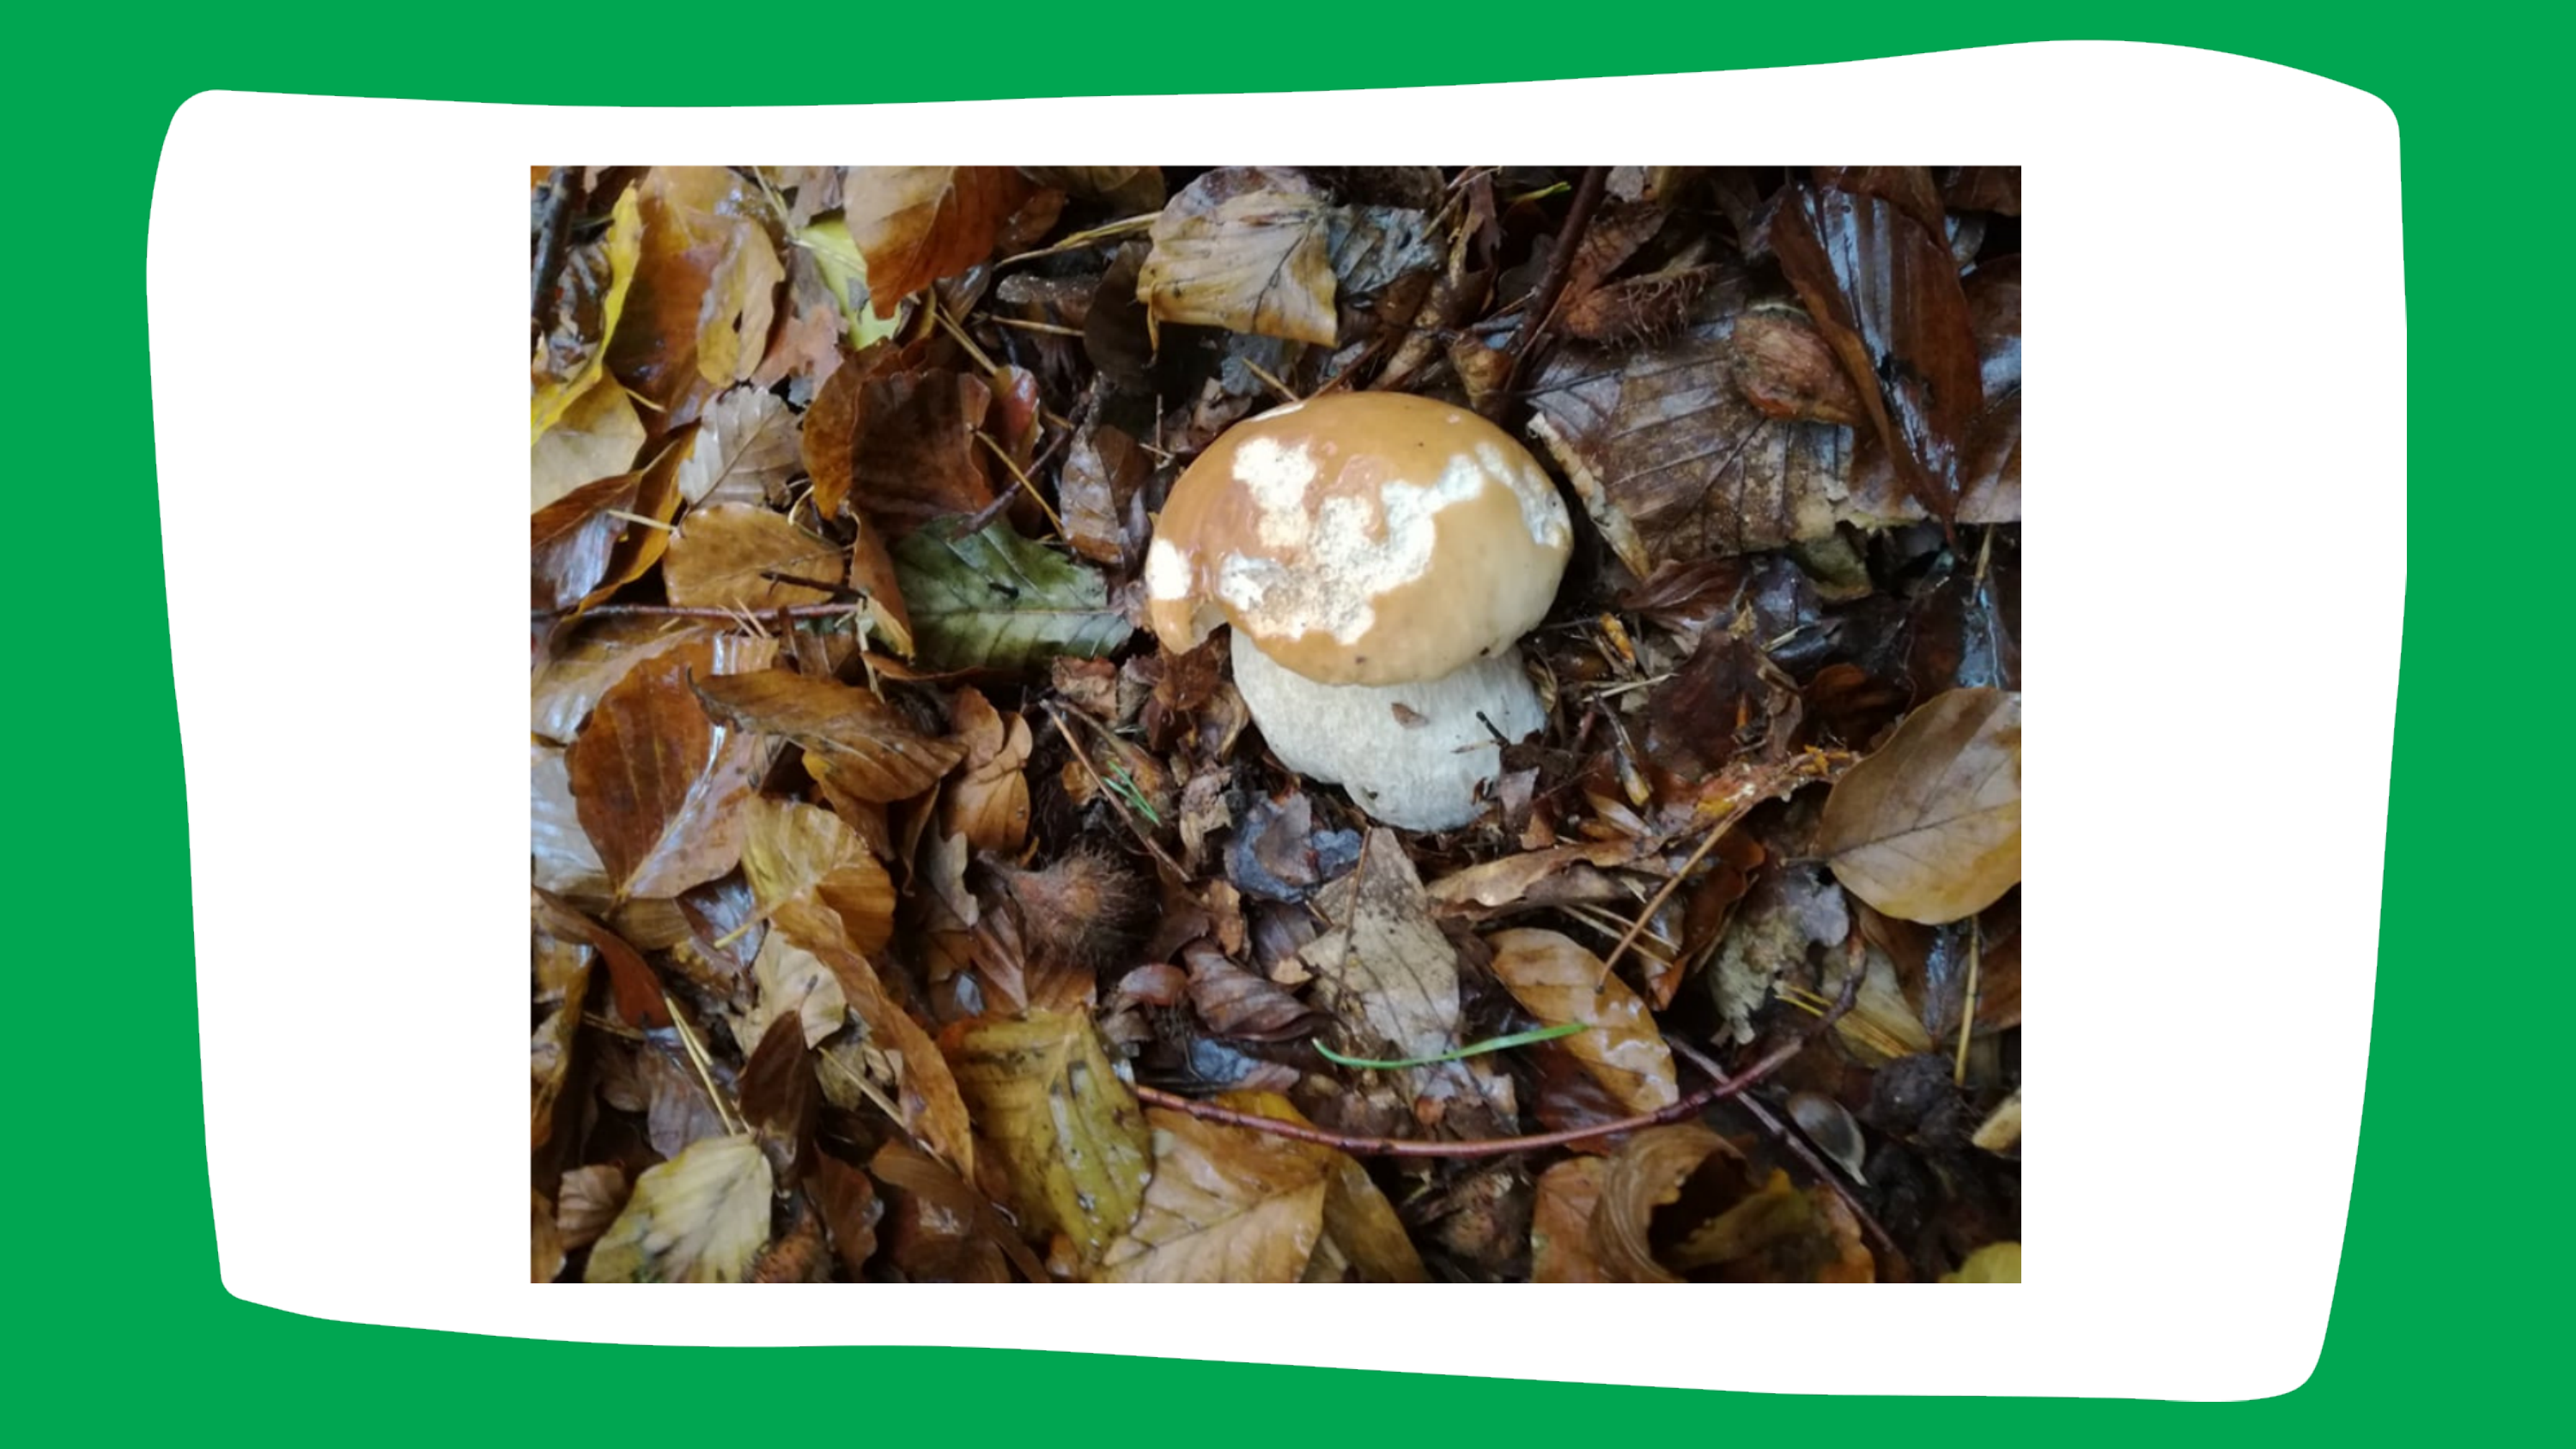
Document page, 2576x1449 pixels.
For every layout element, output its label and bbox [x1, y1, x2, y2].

picture [144, 0, 2407, 1449]
